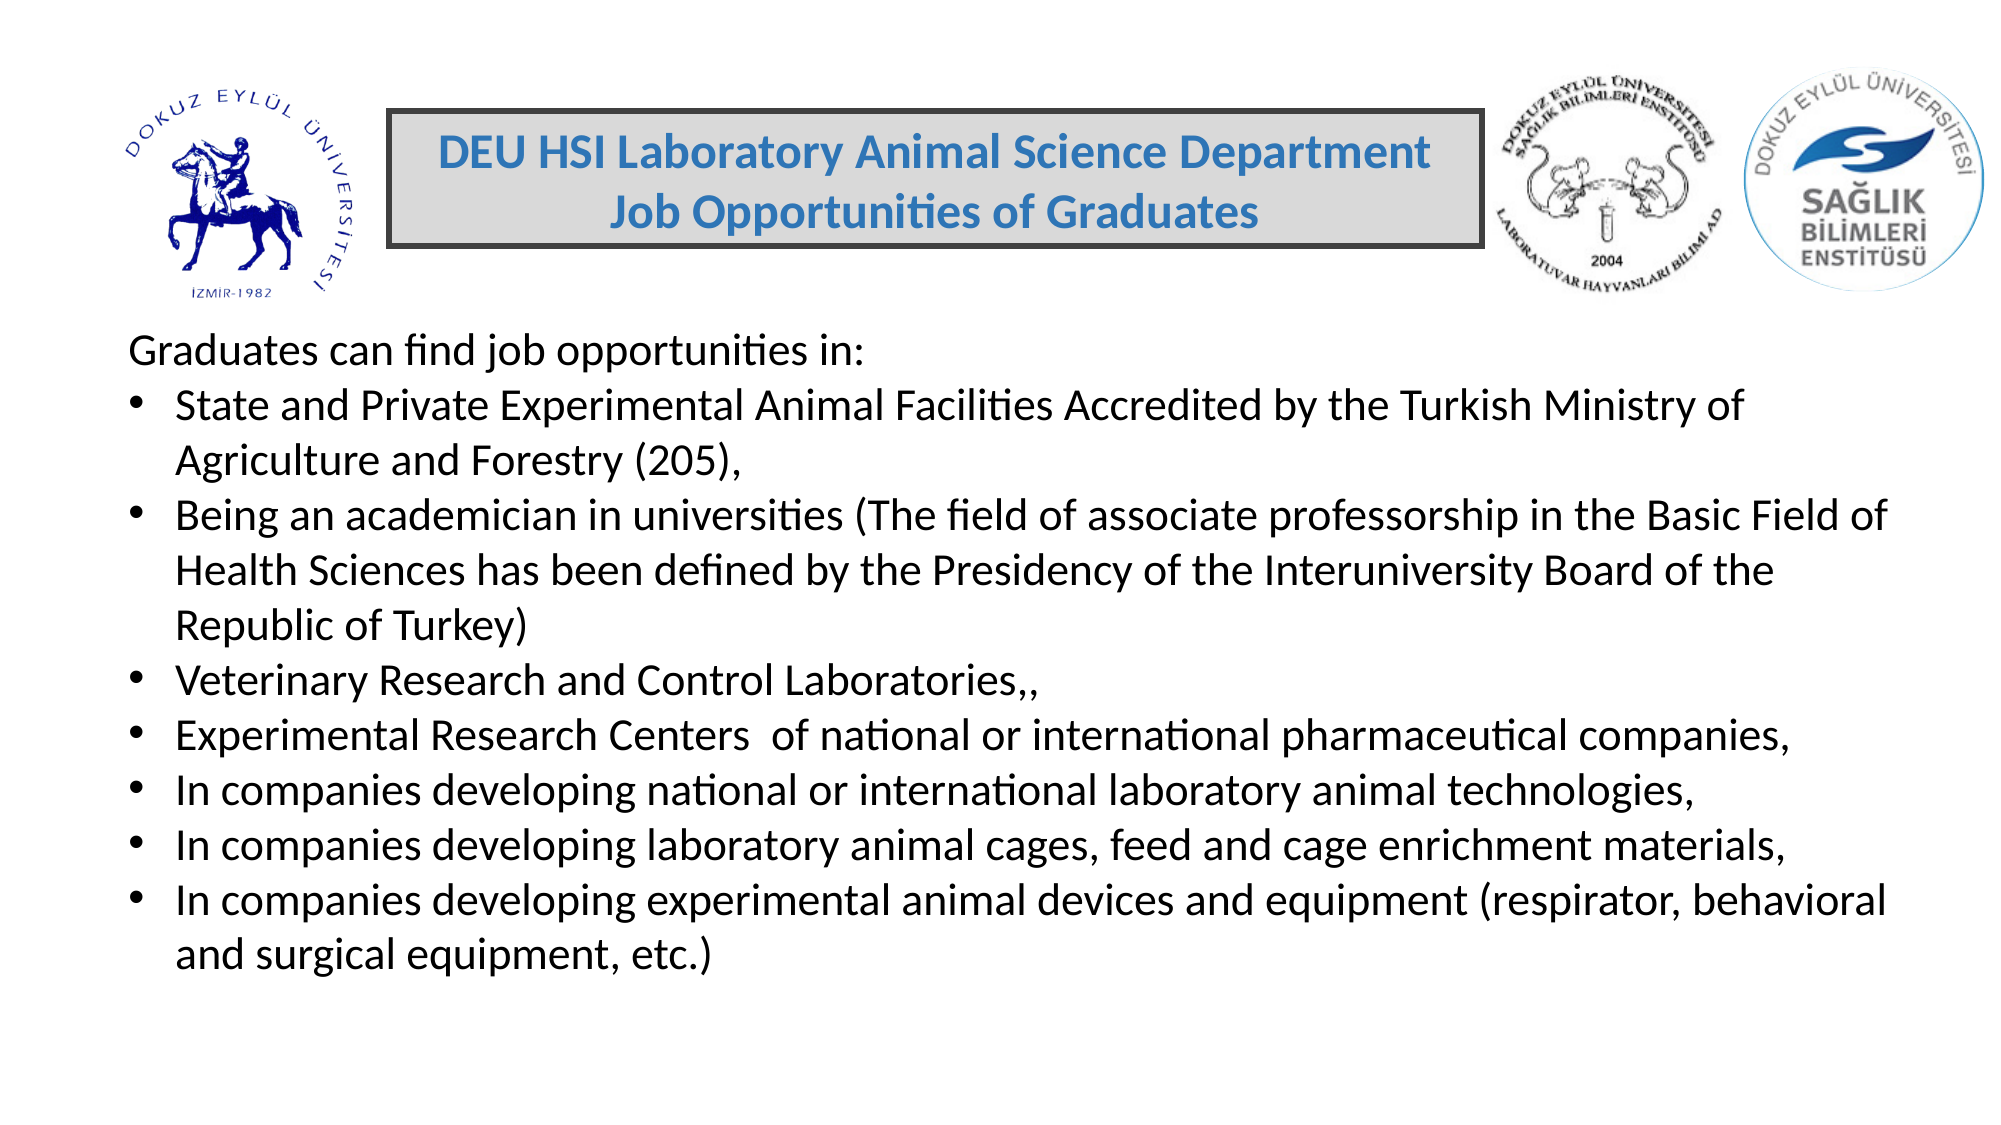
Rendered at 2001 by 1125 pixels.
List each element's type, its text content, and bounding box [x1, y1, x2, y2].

picture [113, 79, 364, 305]
picture [1482, 64, 1737, 305]
text_box DEU HSI Laboratory Animal Science Department Job Opportunities of Graduates [388, 111, 1482, 246]
text_box Graduates can find job opportunities in: State and Private Experimental Animal Facilities Accredited by the Turkish Ministry of Agriculture and Forestry (205), Being an academician in universities (The field of associate professorship in the Basic Field of Health Sciences has been defined by the Presidency of the Interuniversity Board of the Republic of Turkey) Veterinary Research and Control Laboratories,, Experimental Research Centers of national or international pharmaceutical companies, In companies developing national or international laboratory animal technologies, In companies developing laboratory animal cages, feed and cage enrichment materials, In companies developing experimental animal devices and equipment (respirator, behavioral and surgical equipment, etc.) [113, 312, 1931, 987]
picture [1743, 66, 1985, 292]
